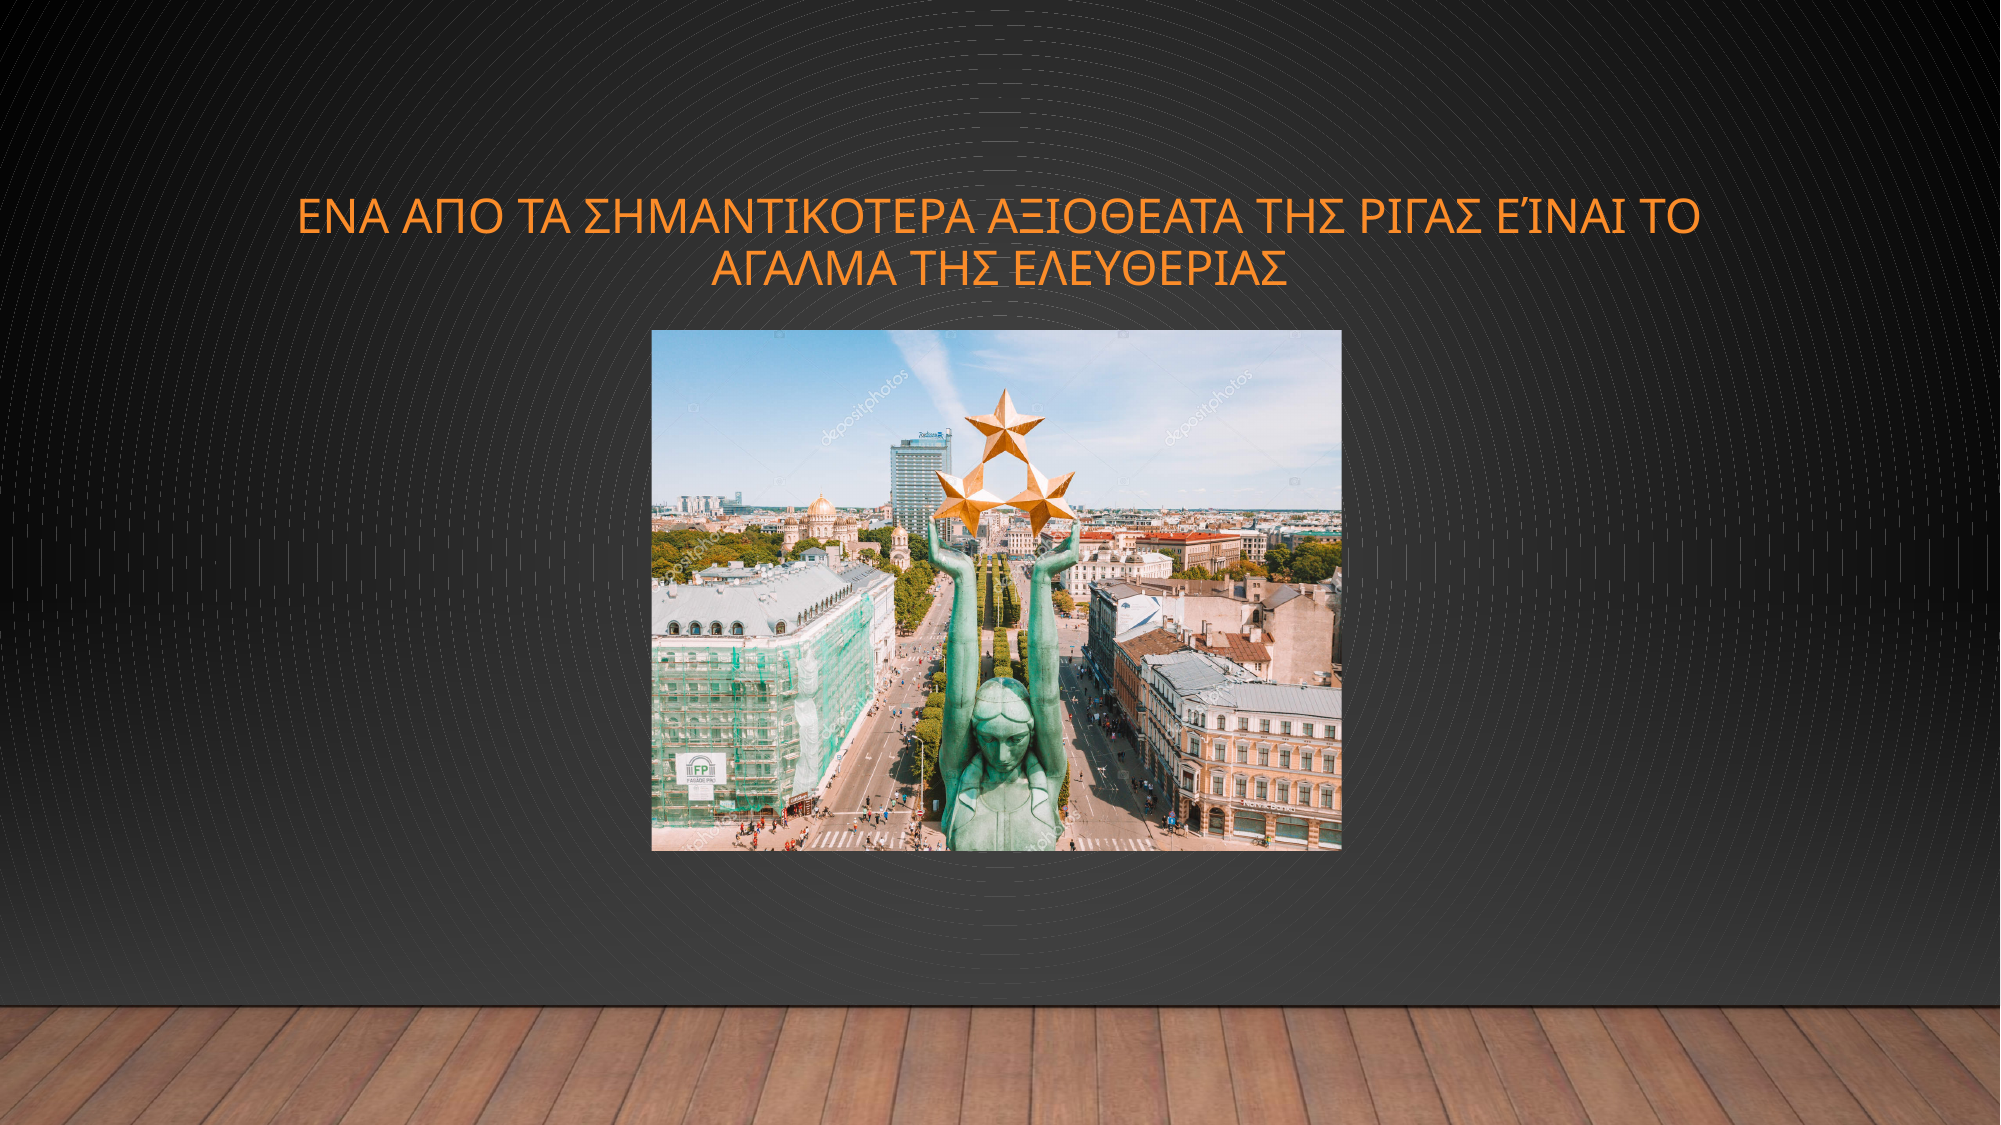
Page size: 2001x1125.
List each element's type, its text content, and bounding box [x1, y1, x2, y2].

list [651, 330, 1342, 851]
picture [0, 1005, 2000, 1125]
title ενα απο τα σημαντικοτερα αξιοθεατα της ριγασ είναι το αγαλμα της ελευθεριασ [238, 131, 1763, 305]
